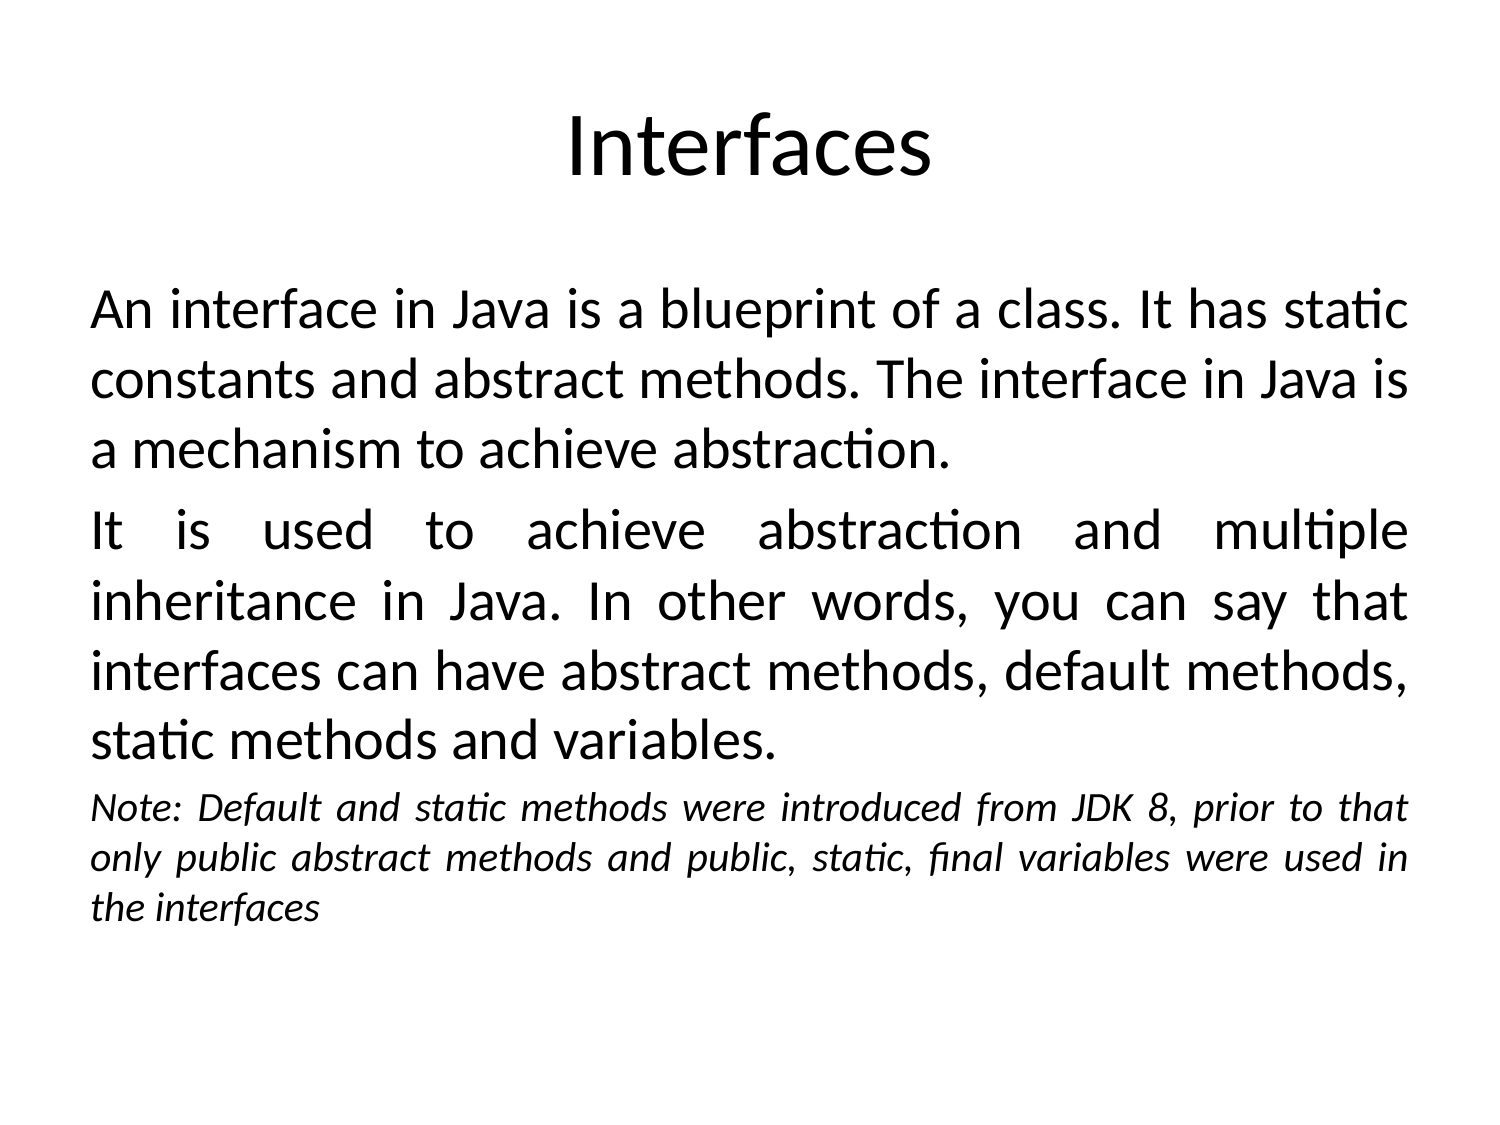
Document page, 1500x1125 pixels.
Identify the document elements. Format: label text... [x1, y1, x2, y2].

list An interface in Java is a blueprint of a class. It has static constants and abstract methods. The interface in Java is a mechanism to achieve abstraction. It is used to achieve abstraction and multiple inheritance in Java. In other words, you can say that interfaces can have abstract methods, default methods, static methods and variables. Note: Default and static methods were introduced from JDK 8, prior to that only public abstract methods and public, static, final variables were used in the interfaces [75, 262, 1425, 1005]
title Interfaces [75, 45, 1425, 233]
